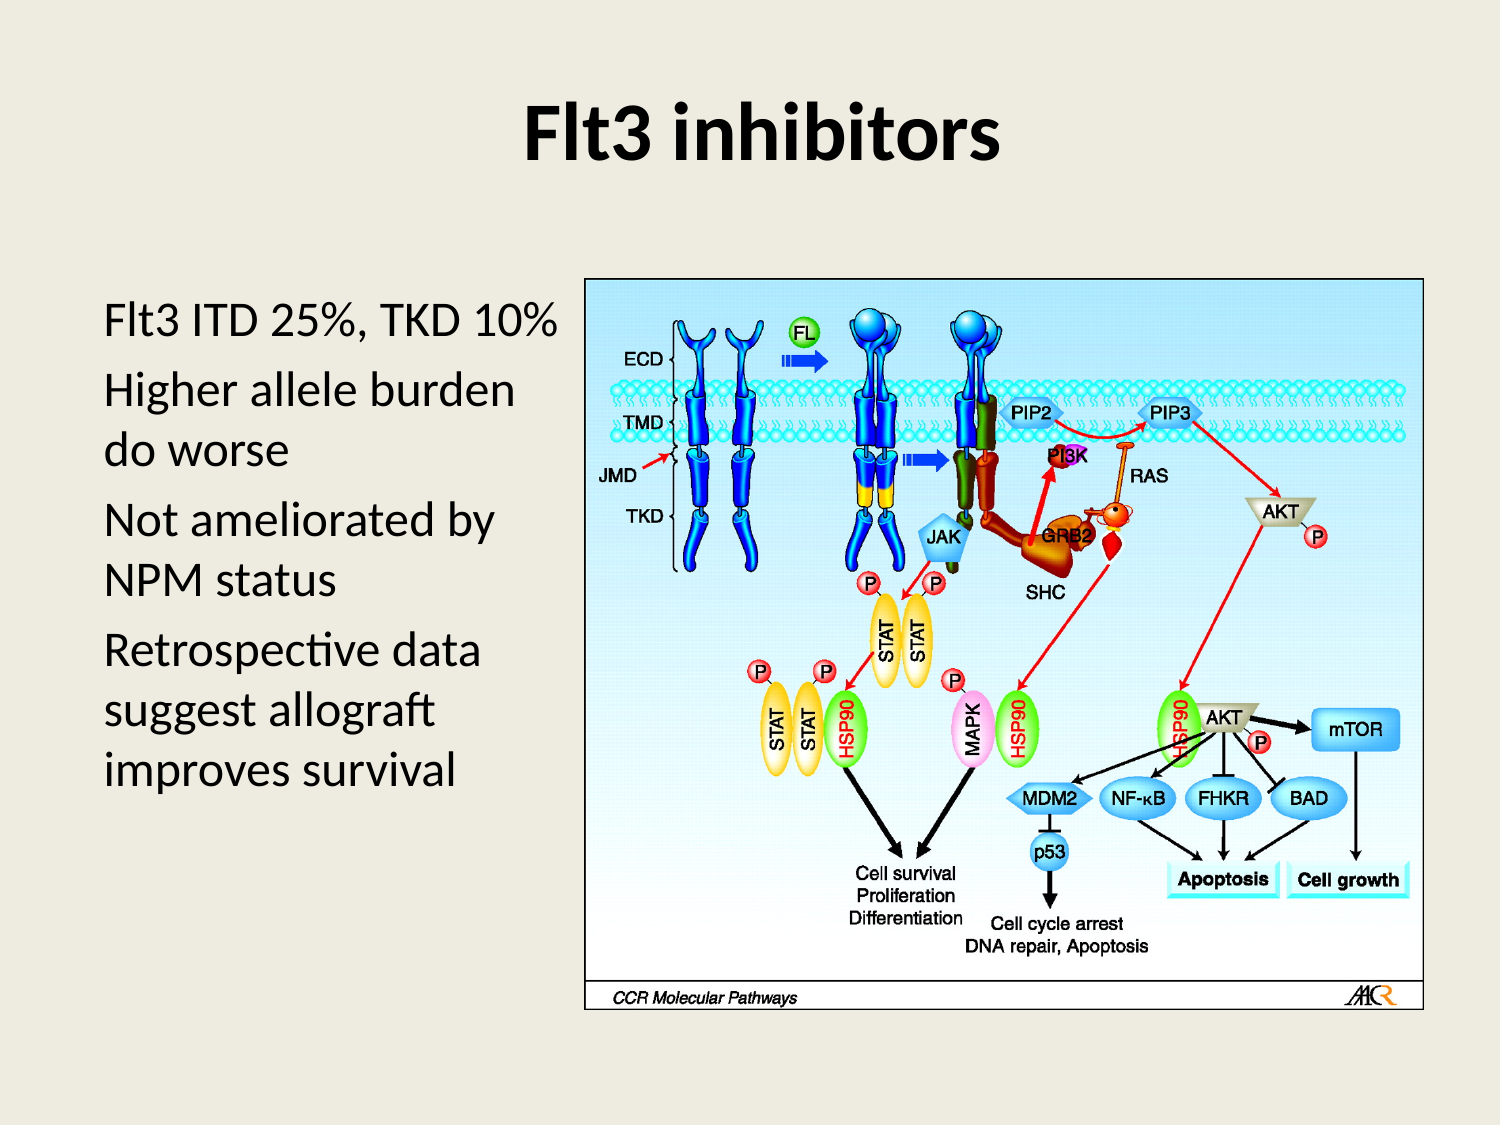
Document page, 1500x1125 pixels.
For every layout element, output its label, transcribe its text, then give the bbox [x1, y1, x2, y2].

title Flt3 inhibitors [76, 78, 1449, 185]
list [584, 278, 1424, 1010]
list Flt3 ITD 25%, TKD 10% Higher allele burden do worse Not ameliorated by NPM status Retrospective data suggest allograft improves survival [88, 278, 582, 1049]
